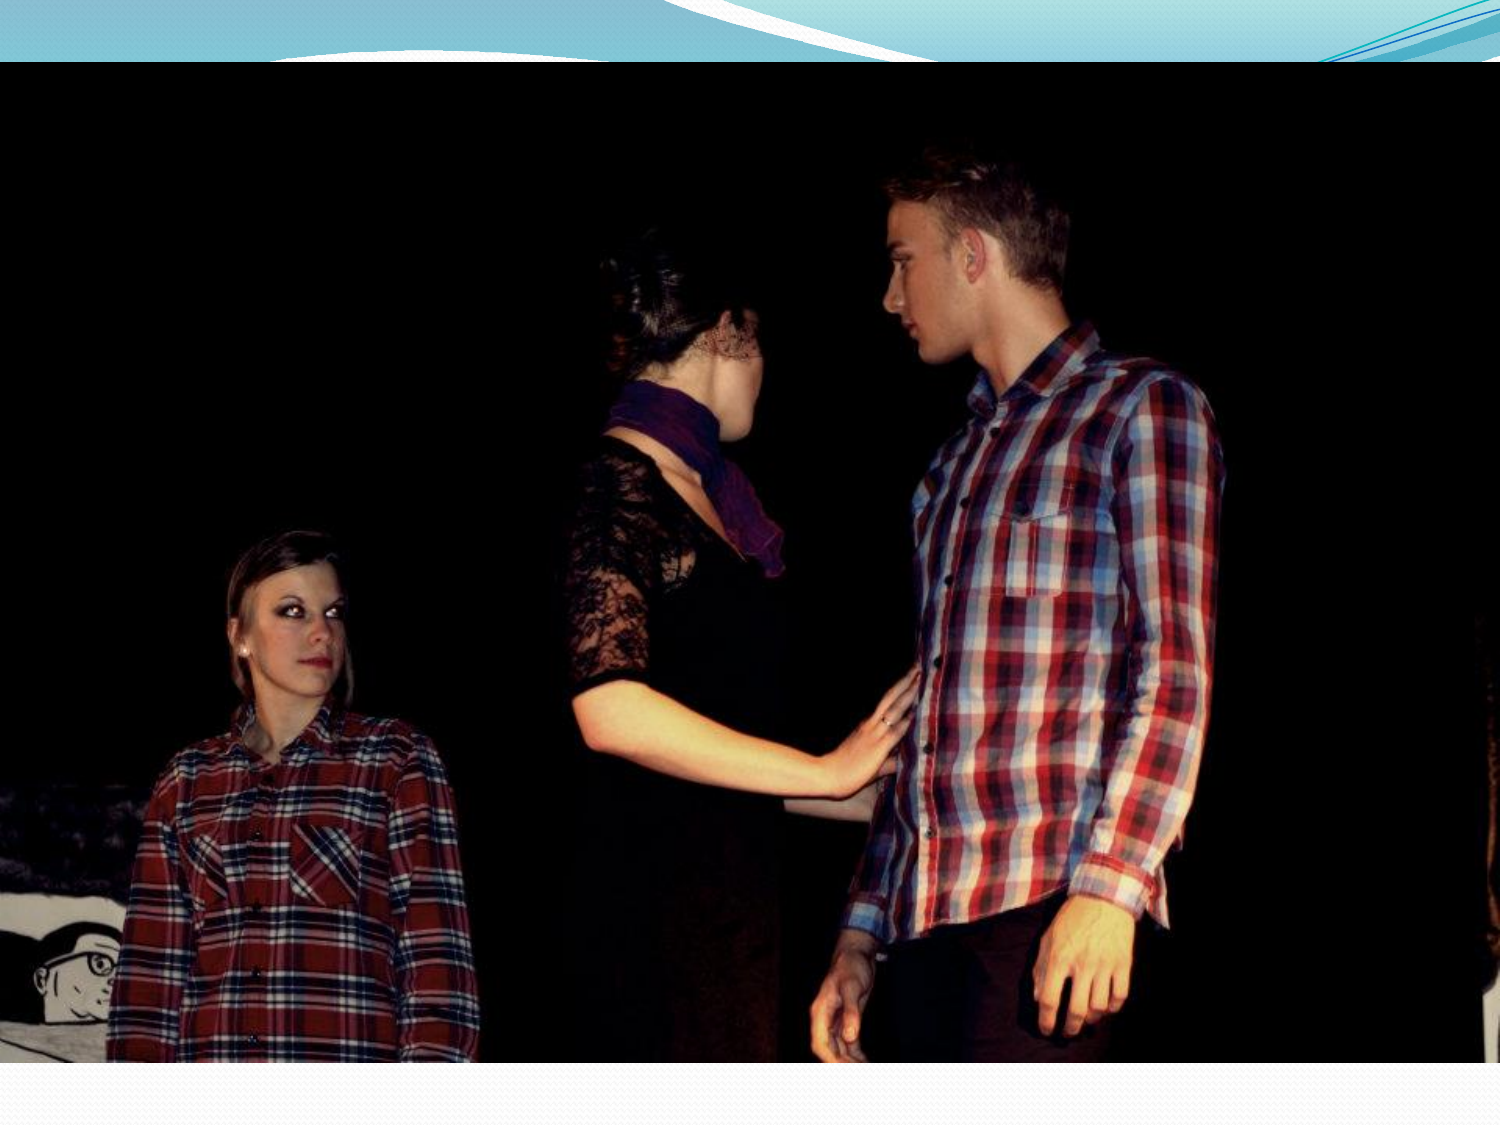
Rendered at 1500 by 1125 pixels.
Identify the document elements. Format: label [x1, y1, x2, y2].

picture [0, 62, 1500, 1063]
